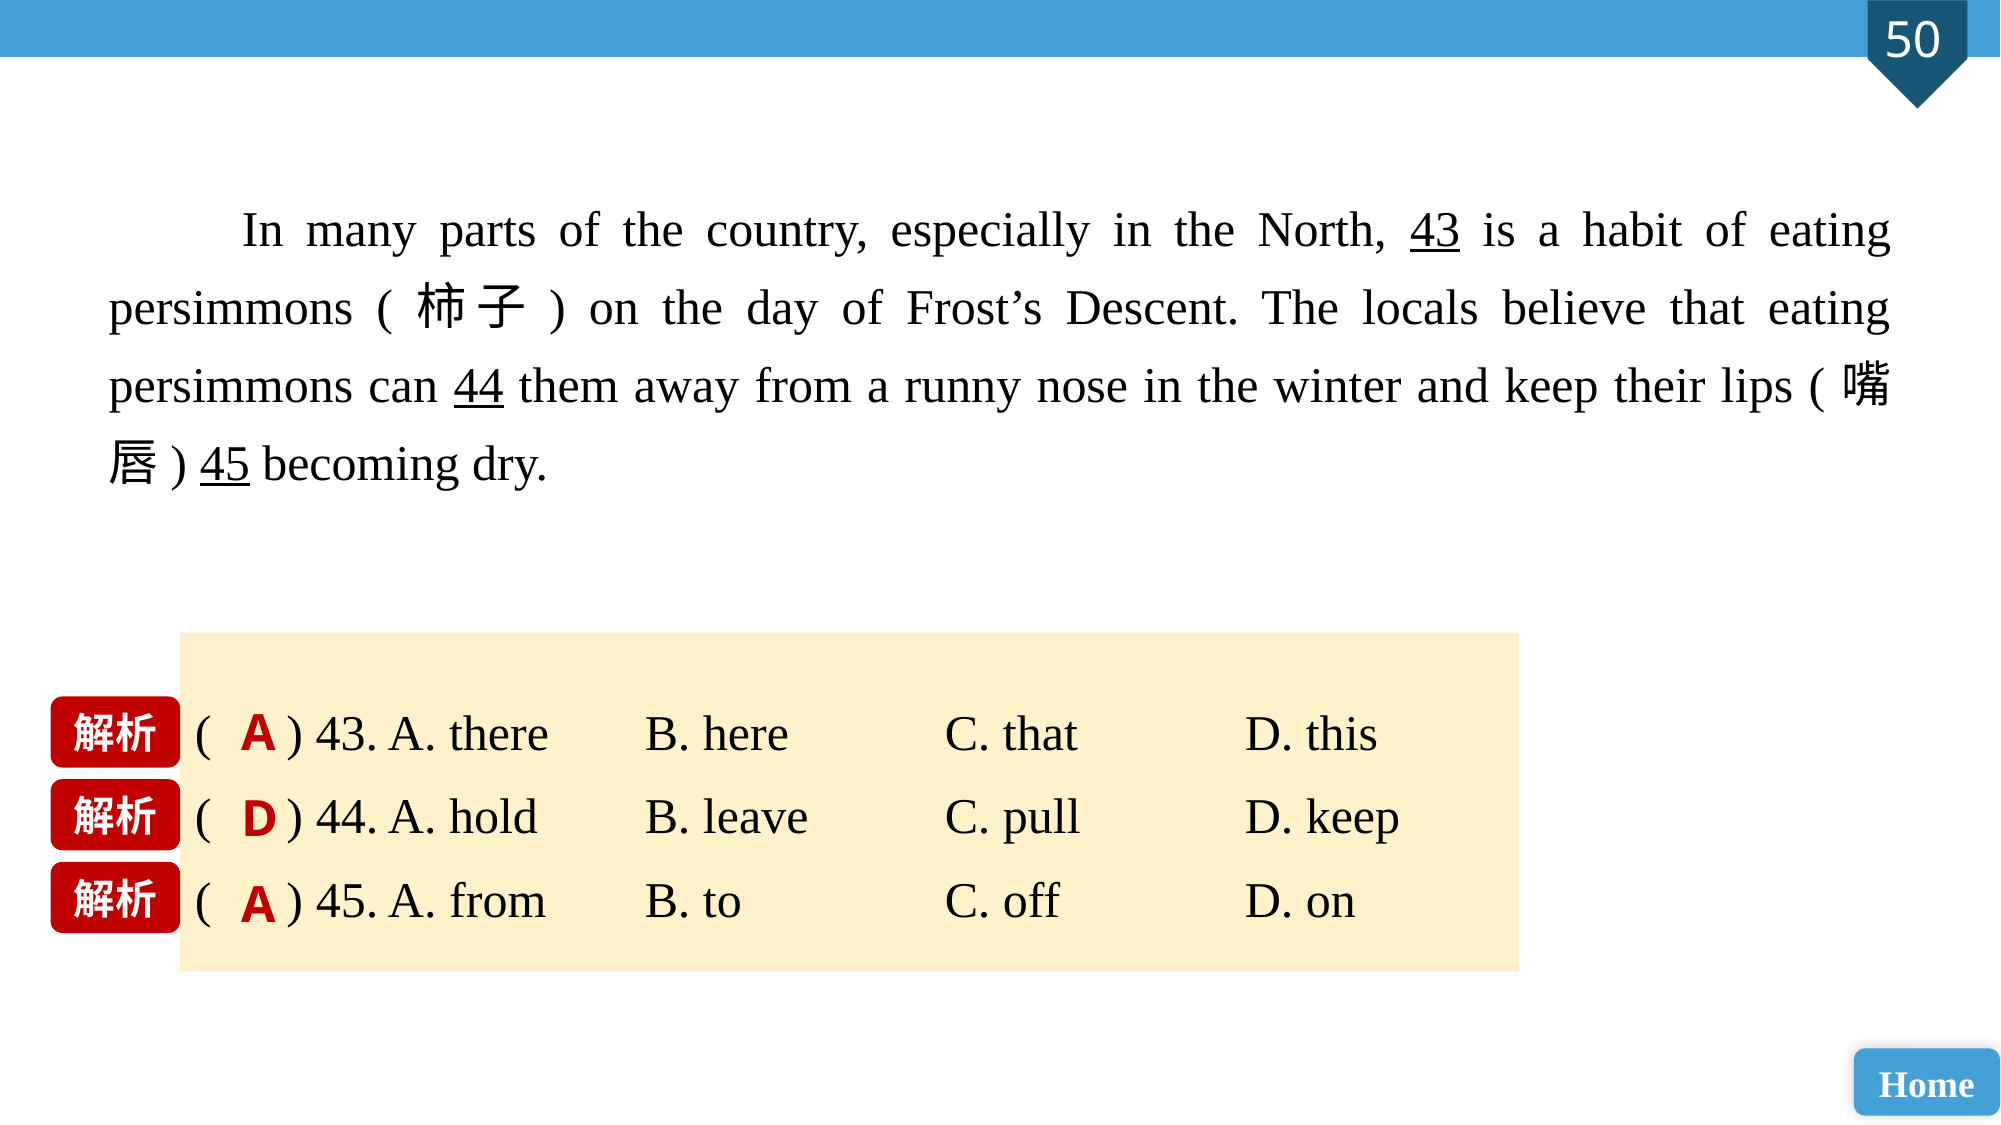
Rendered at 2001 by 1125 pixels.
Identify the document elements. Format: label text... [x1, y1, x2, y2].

text_box 解析 [49, 695, 182, 769]
text_box A [226, 693, 291, 769]
text_box 解析 [49, 860, 182, 935]
text_box In many parts of the country, especially in the North, 43 is a habit of eating persimmons (柿子) on the day of Frost’s Descent. The locals believe that eating persimmons can 44 them away from a runny nose in the winter and keep their lips (嘴唇) 45 becoming dry. [93, 171, 1907, 498]
text_box D [226, 779, 293, 854]
text_box ( ) 43. A. there B. here C. that D. this ( ) 44. A. hold B. leave C. pull D. keep ( ) 45. A. from B. to C. off D. on [179, 632, 1520, 972]
text_box A [226, 865, 291, 940]
text_box 解析 [49, 778, 182, 852]
